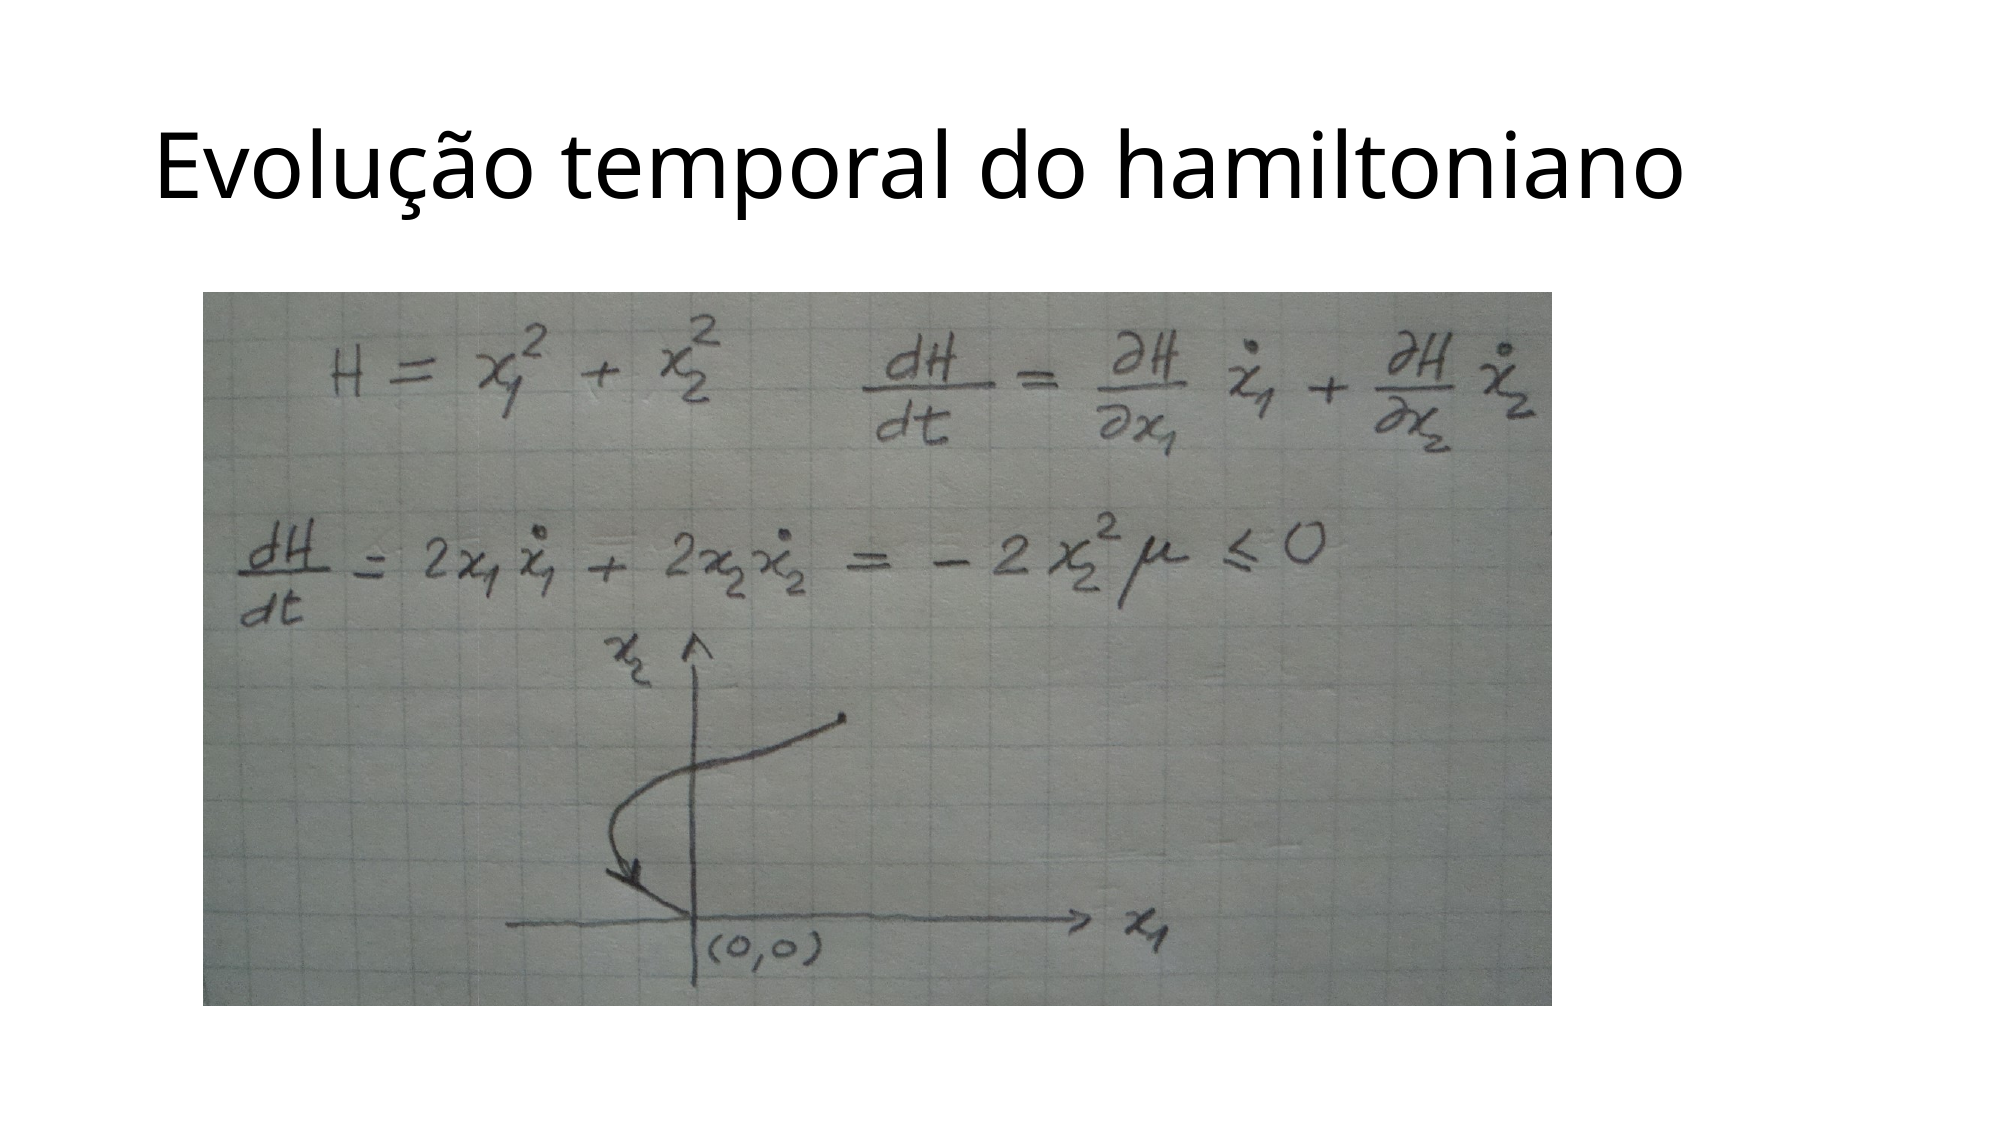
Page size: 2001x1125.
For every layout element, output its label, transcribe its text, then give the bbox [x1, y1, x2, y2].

title Evolução temporal do hamiltoniano [137, 59, 1863, 278]
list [203, 292, 1552, 1006]
